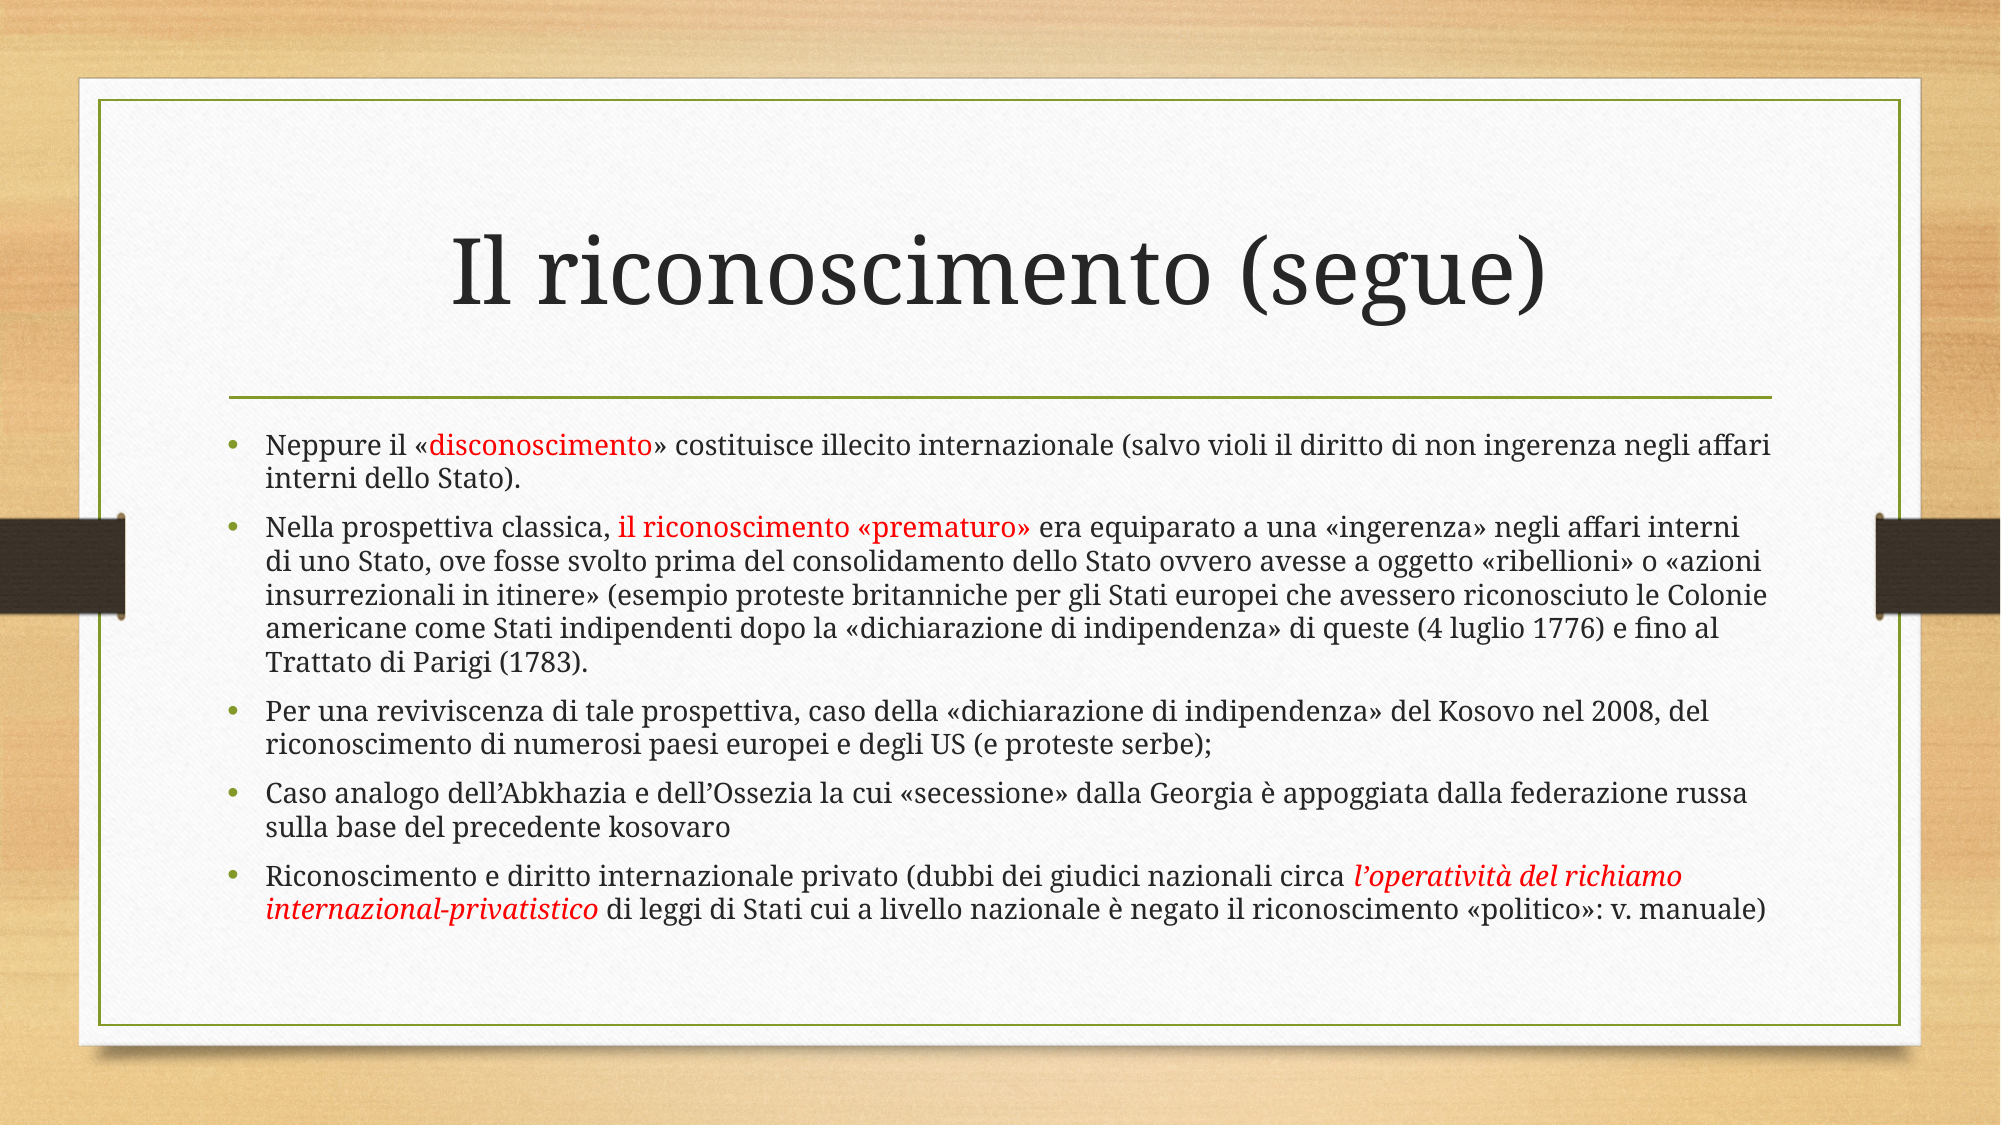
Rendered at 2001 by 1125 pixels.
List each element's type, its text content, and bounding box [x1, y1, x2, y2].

title Il riconoscimento (segue) [212, 161, 1788, 375]
list Neppure il «disconoscimento» costituisce illecito internazionale (salvo violi il diritto di non ingerenza negli affari interni dello Stato). Nella prospettiva classica, il riconoscimento «prematuro» era equiparato a una «ingerenza» negli affari interni di uno Stato, ove fosse svolto prima del consolidamento dello Stato ovvero avesse a oggetto «ribellioni» o «azioni insurrezionali in itinere» (esempio proteste britanniche per gli Stati europei che avessero riconosciuto le Colonie americane come Stati indipendenti dopo la «dichiarazione di indipendenza» di queste (4 luglio 1776) e fino al Trattato di Parigi (1783). Per una reviviscenza di tale prospettiva, caso della «dichiarazione di indipendenza» del Kosovo nel 2008, del riconoscimento di numerosi paesi europei e degli US (e proteste serbe); Caso analogo dell’Abkhazia e dell’Ossezia la cui «secessione» dalla Georgia è appoggiata dalla federazione russa sulla base del precedente kosovaro Riconoscimento e diritto internazionale privato (dubbi dei giudici nazionali circa l’operatività del richiamo internazional-privatistico di leggi di Stati cui a livello nazionale è negato il riconoscimento «politico»: v. manuale) [212, 419, 1788, 964]
picture [0, 0, 2001, 1125]
